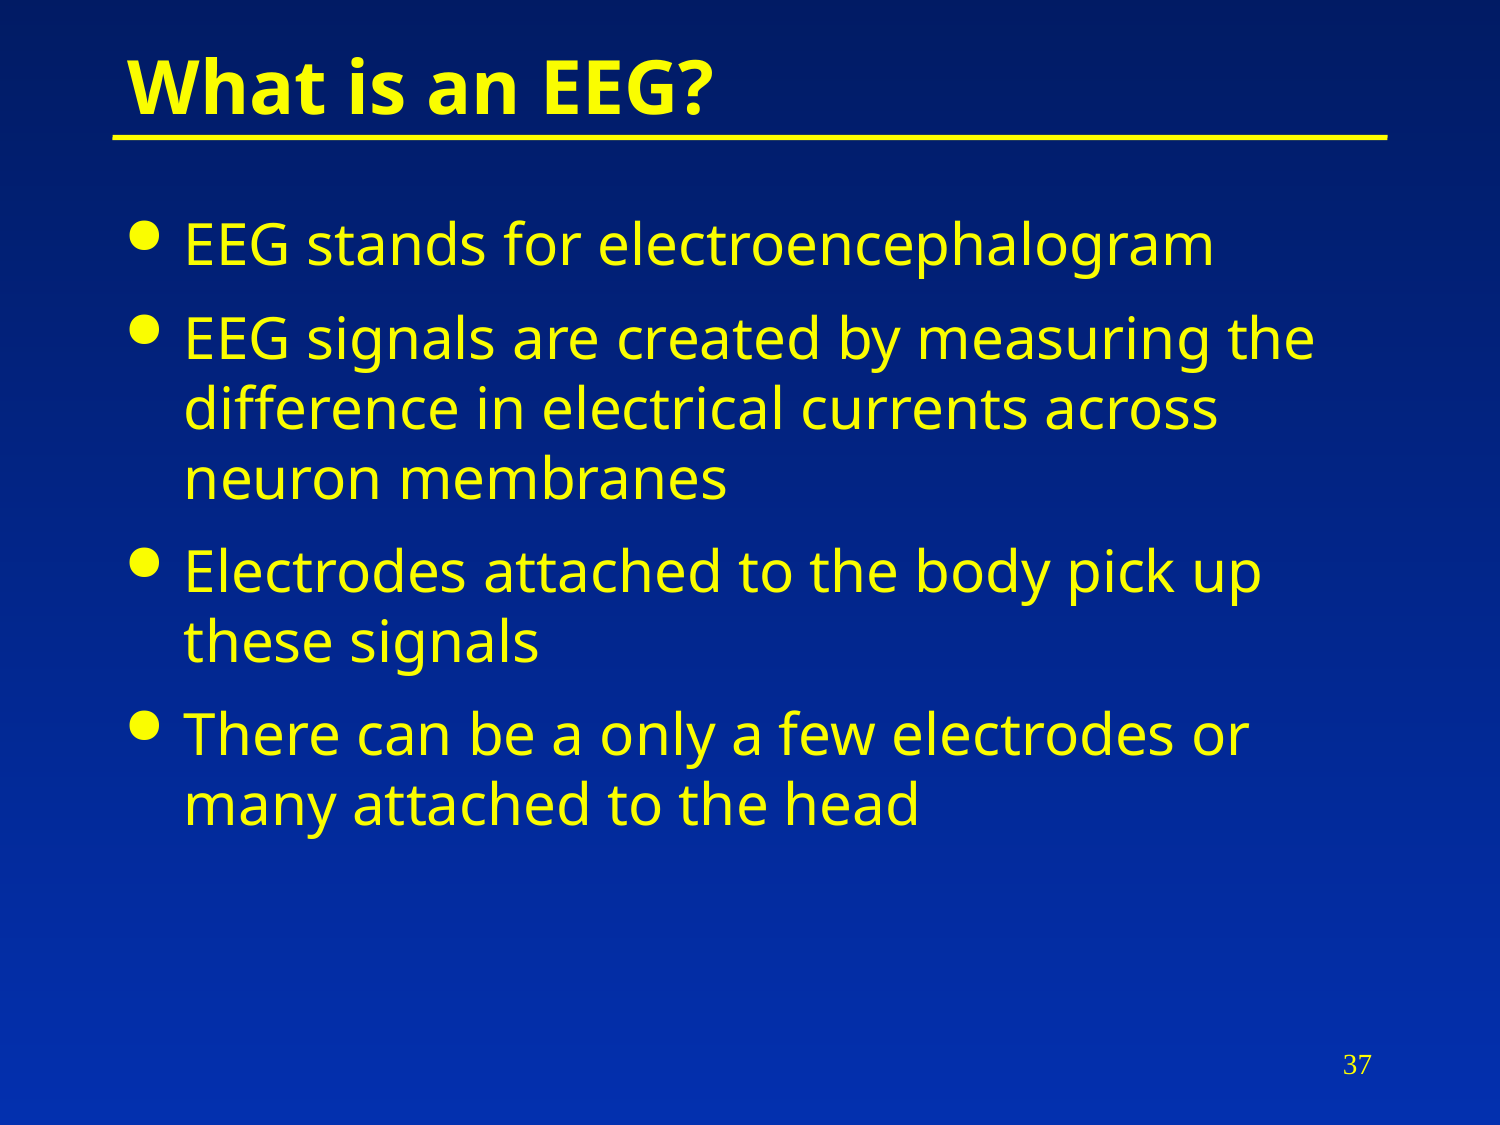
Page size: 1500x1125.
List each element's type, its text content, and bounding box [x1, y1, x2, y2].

slide_number 37 [1074, 1024, 1388, 1101]
title What is an EEG? [112, 37, 1388, 138]
list EEG stands for electroencephalogram EEG signals are created by measuring the difference in electrical currents across neuron membranes Electrodes attached to the body pick up these signals There can be a only a few electrodes or many attached to the head [112, 199, 1388, 1009]
